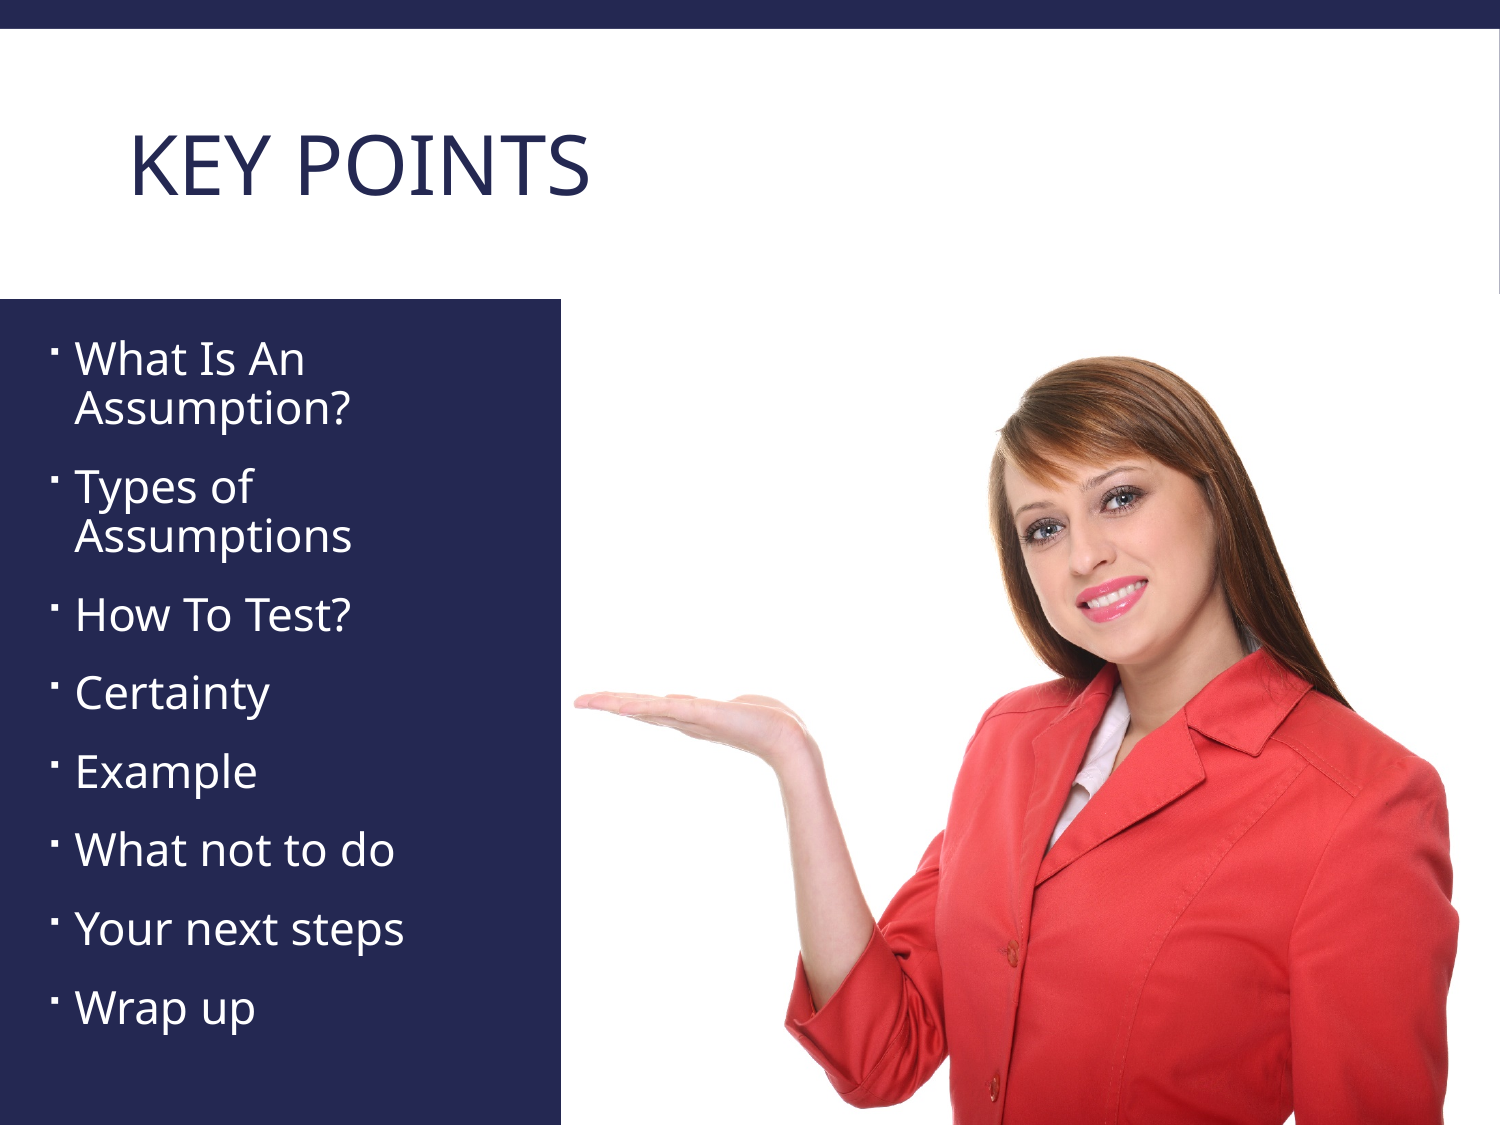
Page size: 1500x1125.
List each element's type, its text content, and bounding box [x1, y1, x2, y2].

list What Is An Assumption? Types of Assumptions How To Test? Certainty Example What not to do Your next steps Wrap up [29, 327, 526, 1071]
picture [560, 293, 1500, 1125]
title Key Points [112, 46, 1388, 295]
